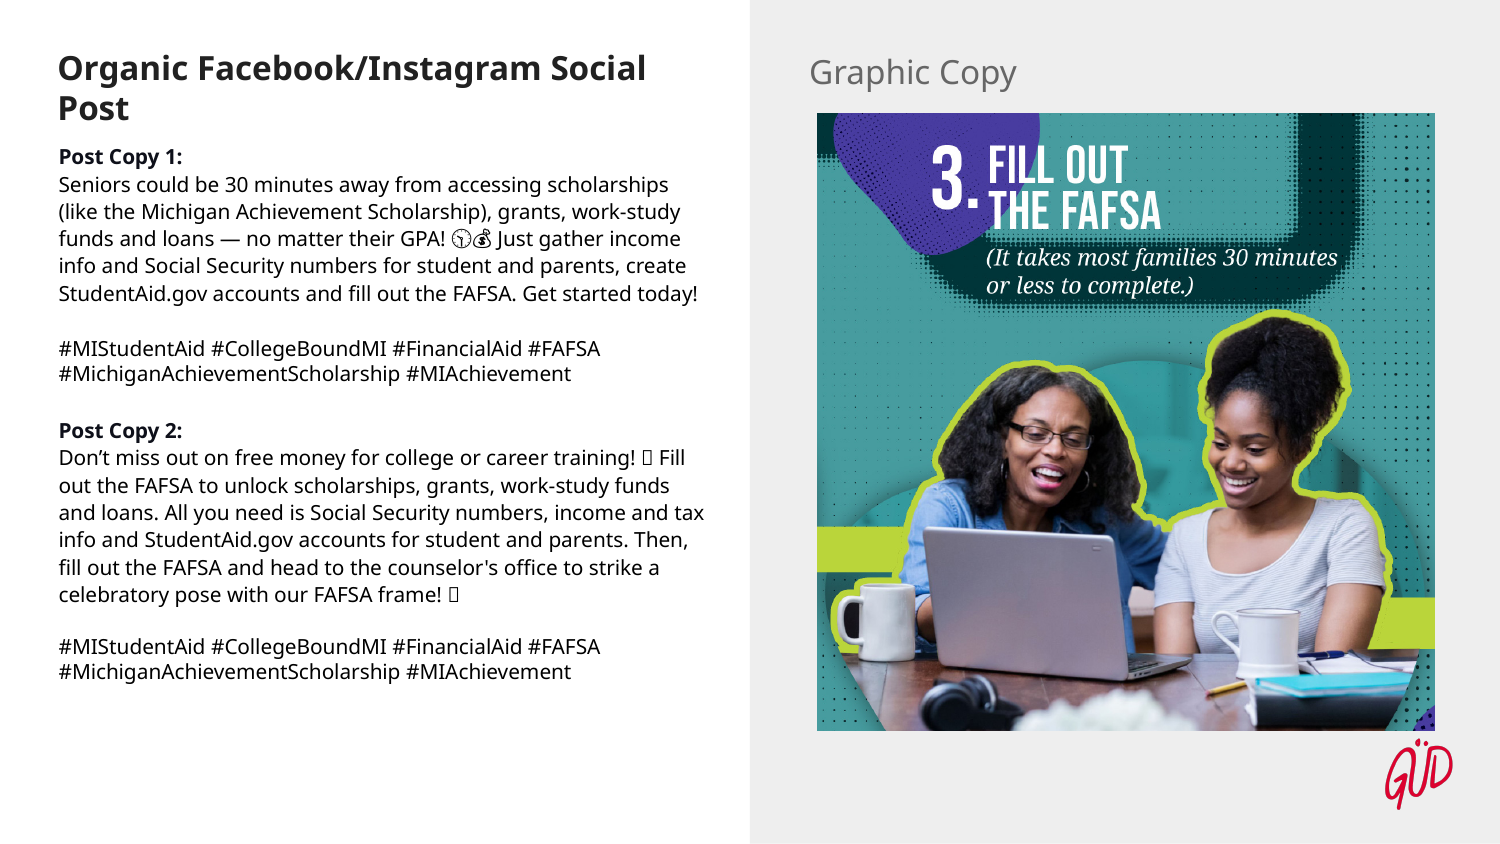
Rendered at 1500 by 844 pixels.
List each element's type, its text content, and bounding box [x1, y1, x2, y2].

picture [816, 112, 1435, 731]
text_box Post Copy 1: Seniors could be 30 minutes away from accessing scholarships (like the Michigan Achievement Scholarship), grants, work-study funds and loans — no matter their GPA! 🕥💰 Just gather income info and Social Security numbers for student and parents, create StudentAid.gov accounts and fill out the FAFSA. Get started today! #MIStudentAid #CollegeBoundMI #FinancialAid #FAFSA #MichiganAchievementScholarship #MIAchievement Post Copy 2: Don’t miss out on free money for college or career training! 💸 Fill out the FAFSA to unlock scholarships, grants, work-study funds and loans. All you need is Social Security numbers, income and tax info and StudentAid.gov accounts for student and parents. Then, fill out the FAFSA and head to the counselor's office to strike a celebratory pose with our FAFSA frame! 📸 #MIStudentAid #CollegeBoundMI #FinancialAid #FAFSA #MichiganAchievementScholarship #MIAchievement [43, 125, 723, 813]
picture [1379, 735, 1458, 814]
text_box Graphic Copy [794, 30, 1458, 126]
text_box Organic Facebook/Instagram Social Post [42, 32, 711, 146]
